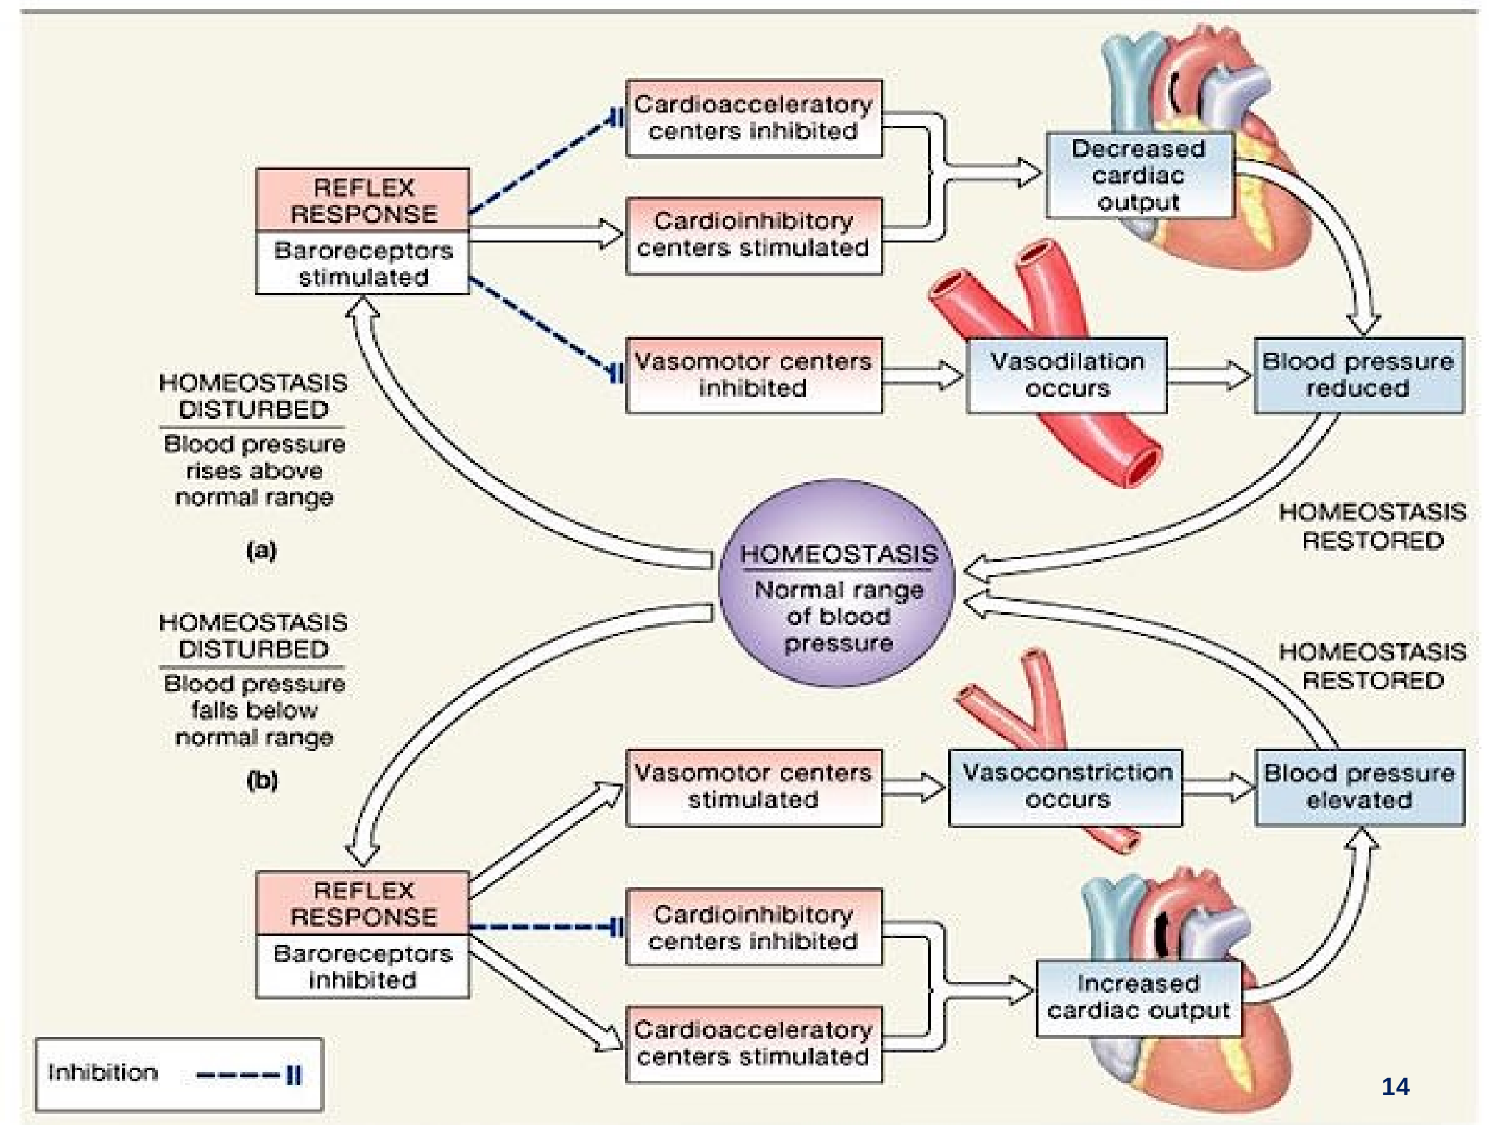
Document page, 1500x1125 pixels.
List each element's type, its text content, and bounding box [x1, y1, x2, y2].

text_box 14 [1379, 1073, 1413, 1101]
text_box [0, 0, 1500, 1125]
